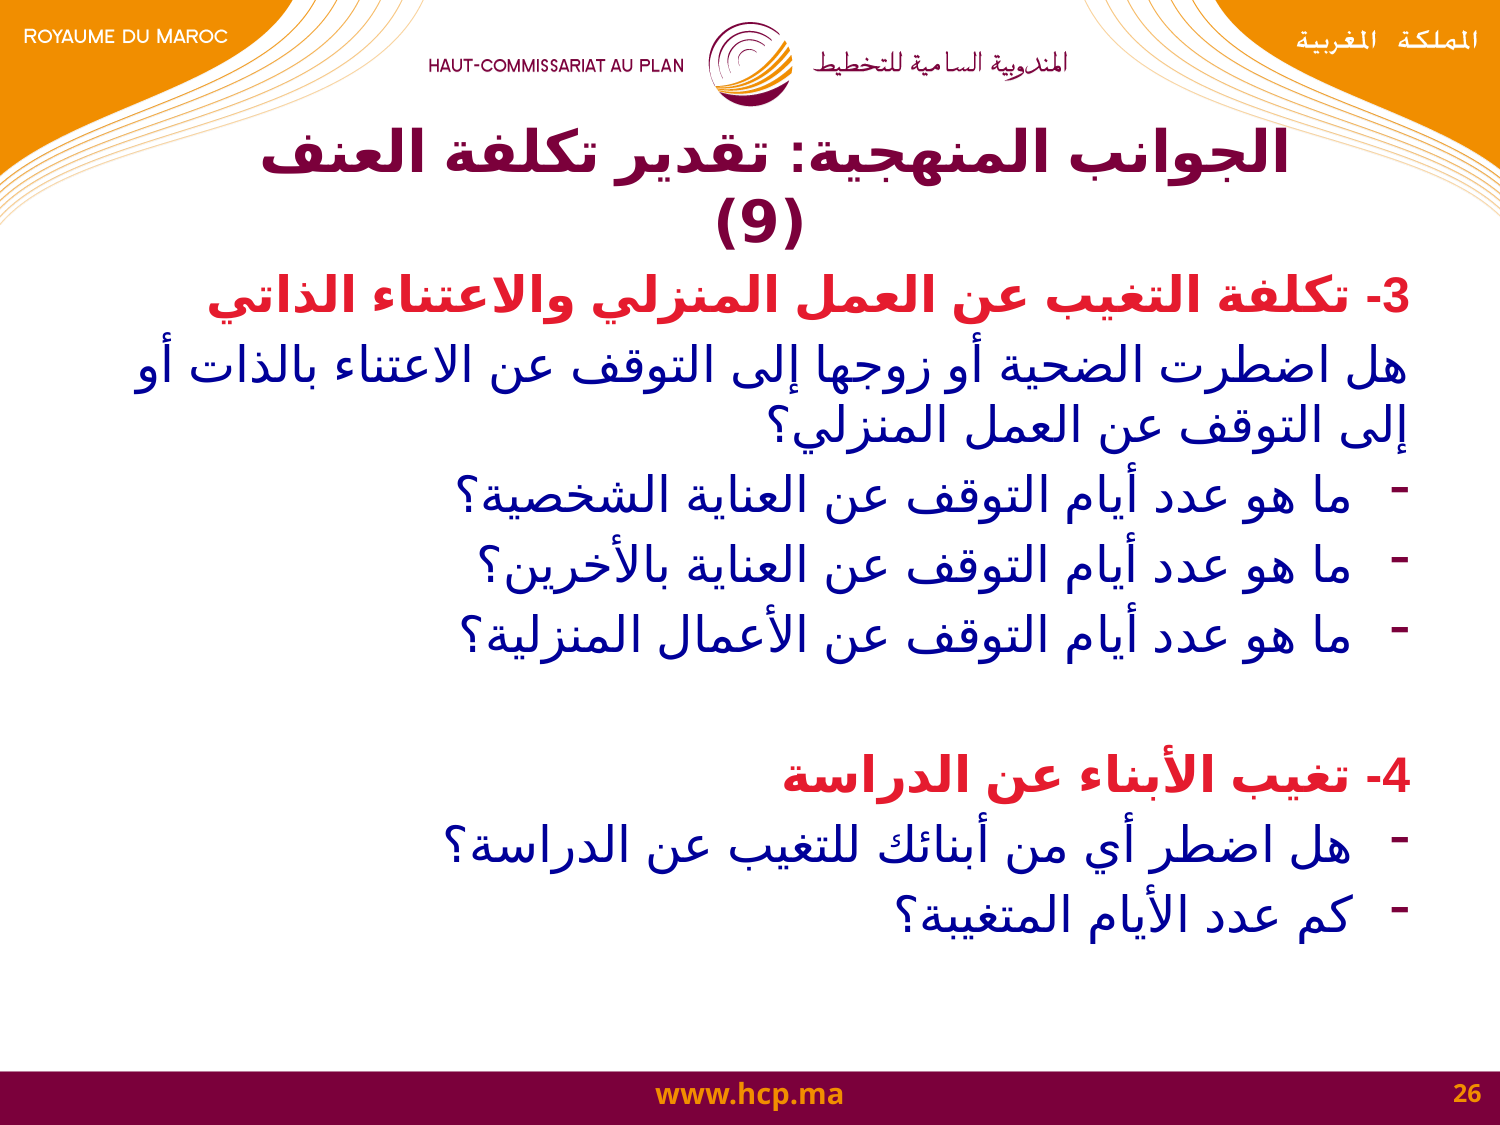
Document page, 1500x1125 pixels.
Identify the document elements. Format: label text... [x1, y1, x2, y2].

picture [0, 0, 1500, 1125]
title الجوانب المنهجية: تقدير تكلفة العنف (9) [194, 125, 1341, 244]
slide_number 26 [1269, 1068, 1497, 1122]
list 3- تكلفة التغيب عن العمل المنزلي والاعتناء الذاتي هل اضطرت الضحية أو زوجها إلى التوقف عن الاعتناء بالذات أو إلى التوقف عن العمل المنزلي؟ ما هو عدد أيام التوقف عن العناية الشخصية؟ ما هو عدد أيام التوقف عن العناية بالأخرين؟ ما هو عدد أيام التوقف عن الأعمال المنزلية؟ 4- تغيب الأبناء عن الدراسة هل اضطر أي من أبنائك للتغيب عن الدراسة؟ كم عدد الأيام المتغيبة؟ [74, 255, 1426, 1006]
